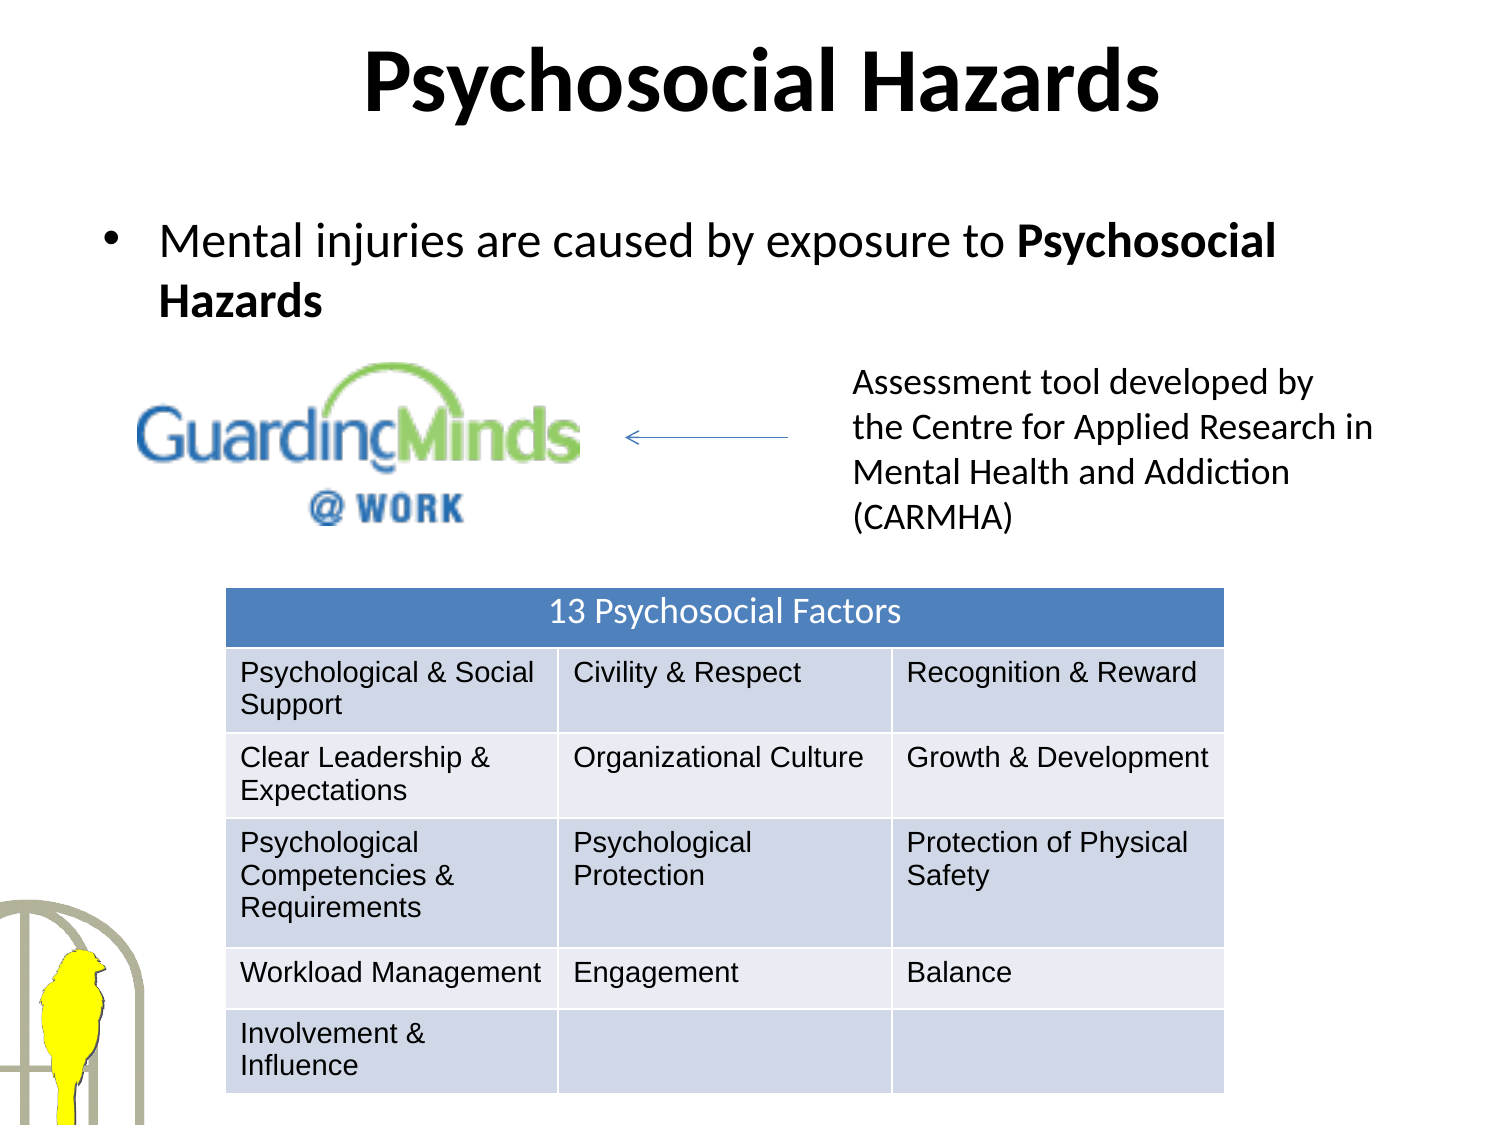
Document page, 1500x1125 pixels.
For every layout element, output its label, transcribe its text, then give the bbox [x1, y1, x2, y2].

table_cell Recognition & Reward [893, 649, 1224, 732]
table_cell Psychological & Social Support [226, 649, 557, 732]
table_cell Psychological Protection [559, 819, 891, 947]
table_cell Protection of Physical Safety [893, 819, 1224, 947]
table_cell Psychological Competencies & Requirements [226, 819, 557, 947]
table_cell Balance [893, 949, 1224, 1008]
list Mental injuries are caused by exposure to Psychosocial Hazards [87, 200, 1400, 913]
table_cell [893, 1010, 1224, 1093]
table_cell Organizational Culture [559, 734, 891, 817]
table_header 13 Psychosocial Factors [226, 588, 1224, 647]
picture [0, 899, 147, 1125]
table_cell Civility & Respect [559, 649, 891, 732]
title Psychosocial Hazards [50, 12, 1475, 138]
table_cell Workload Management [226, 949, 557, 1008]
text_box Assessment tool developed by the Centre for Applied Research in Mental Health and Addiction (CARMHA) [837, 349, 1450, 545]
table_cell Clear Leadership & Expectations [226, 734, 557, 817]
picture [137, 362, 581, 527]
table_cell [559, 1010, 891, 1093]
table_cell Involvement & Influence [226, 1010, 557, 1093]
table_cell Engagement [559, 949, 891, 1008]
table_cell Growth & Development [893, 734, 1224, 817]
